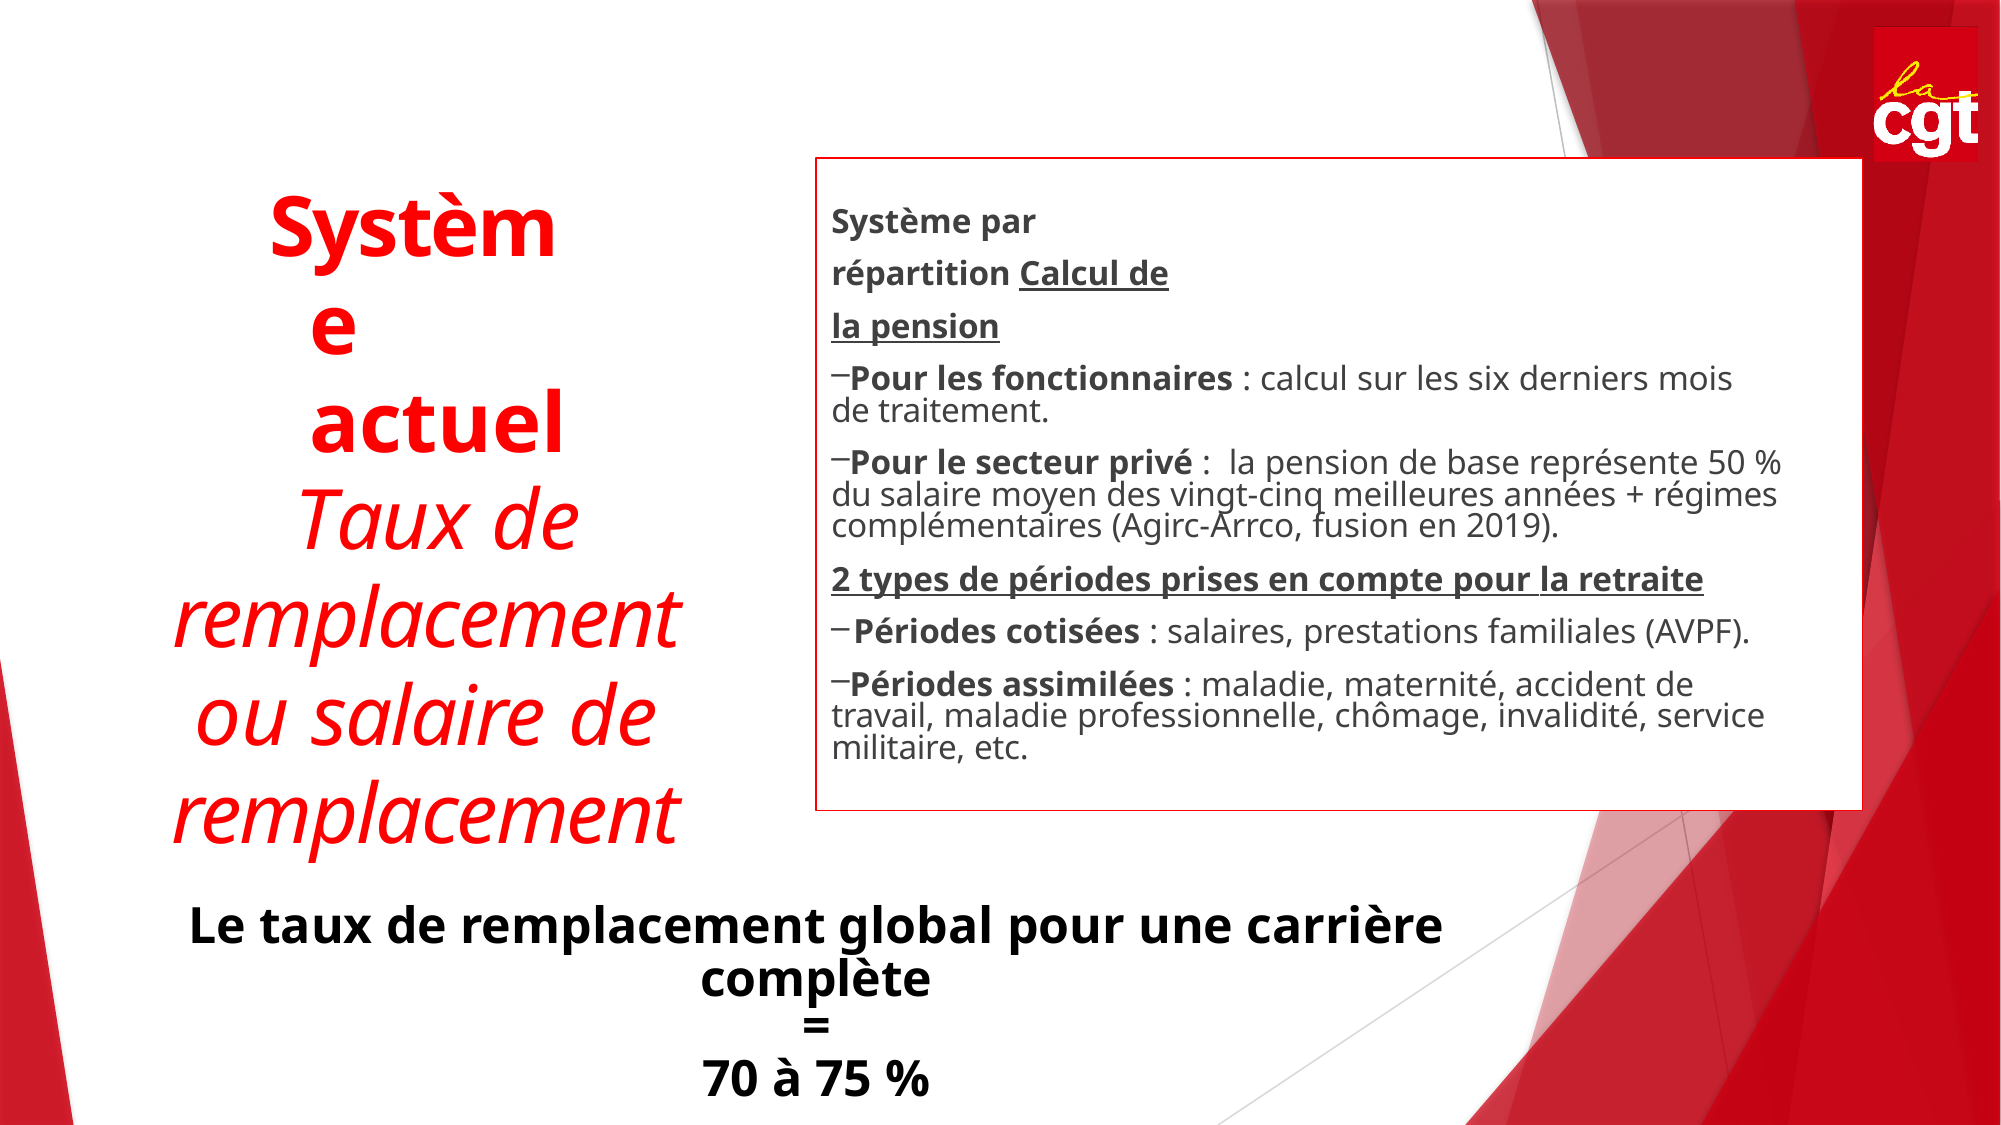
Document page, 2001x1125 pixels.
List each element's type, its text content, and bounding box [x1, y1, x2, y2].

text_box Le taux de remplacement global pour une carrière complète = 70 à 75 % [105, 898, 1527, 1107]
title Système actuel [267, 168, 581, 462]
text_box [814, 156, 1864, 812]
text_box Taux de remplacement ou salaire de remplacement [162, 462, 688, 861]
picture [1870, 24, 1981, 165]
